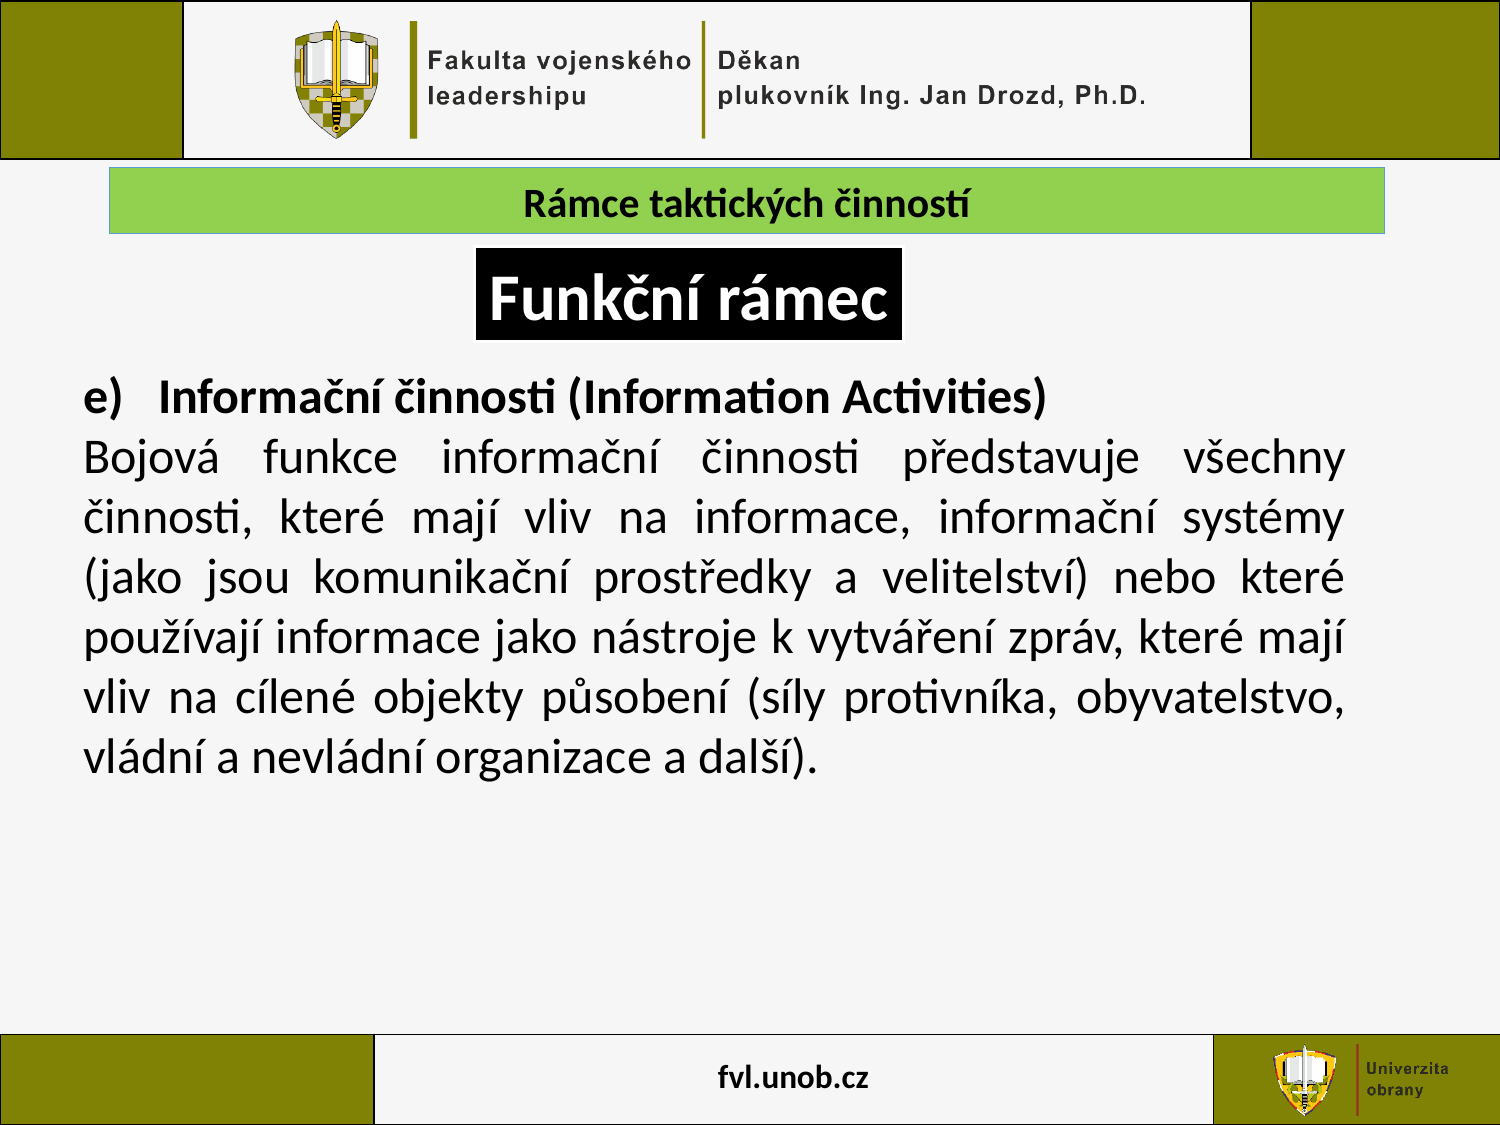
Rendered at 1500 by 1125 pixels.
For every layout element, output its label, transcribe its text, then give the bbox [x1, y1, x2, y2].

text_box Rámce taktických činností [109, 167, 1385, 234]
text_box Informační činnosti (Information Activities) Bojová funkce informační činnosti představuje všechny činnosti, které mají vliv na informace, informační systémy (jako jsou komunikační prostředky a velitelství) nebo které používají informace jako nástroje k vytváření zpráv, které mají vliv na cílené objekty působení (síly protivníka, obyvatelstvo, vládní a nevládní organizace a další). [68, 356, 1361, 791]
picture [294, 20, 1144, 139]
picture [1273, 1044, 1448, 1116]
text_box Funkční rámec [473, 245, 905, 343]
